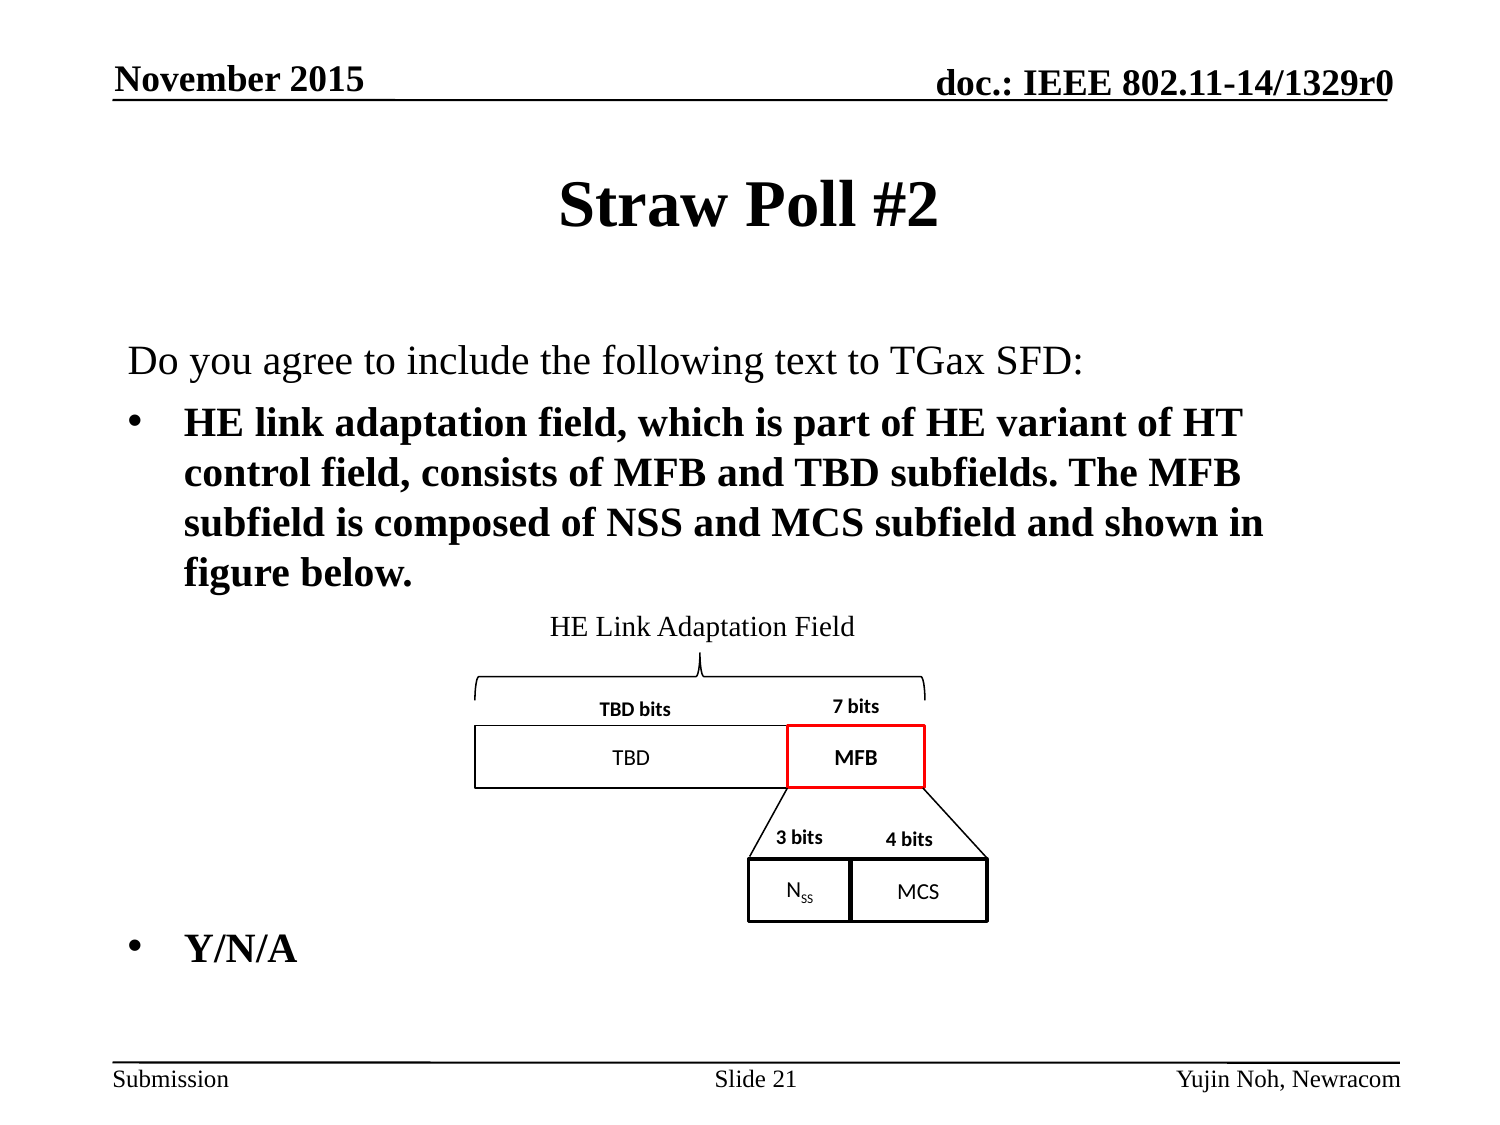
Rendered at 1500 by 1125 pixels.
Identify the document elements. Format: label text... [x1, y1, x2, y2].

title Straw Poll #2 [112, 112, 1388, 288]
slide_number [114, 54, 423, 100]
footer Yujin Noh, Newracom [878, 1061, 1402, 1093]
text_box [474, 599, 988, 922]
list Do you agree to include the following text to TGax SFD: HE link adaptation field, which is part of HE variant of HT control field, consists of MFB and TBD subfields. The MFB subfield is composed of NSS and MCS subfield and shown in figure below. Y/N/A [112, 324, 1388, 1000]
slide_number Slide 21 [712, 1061, 800, 1123]
